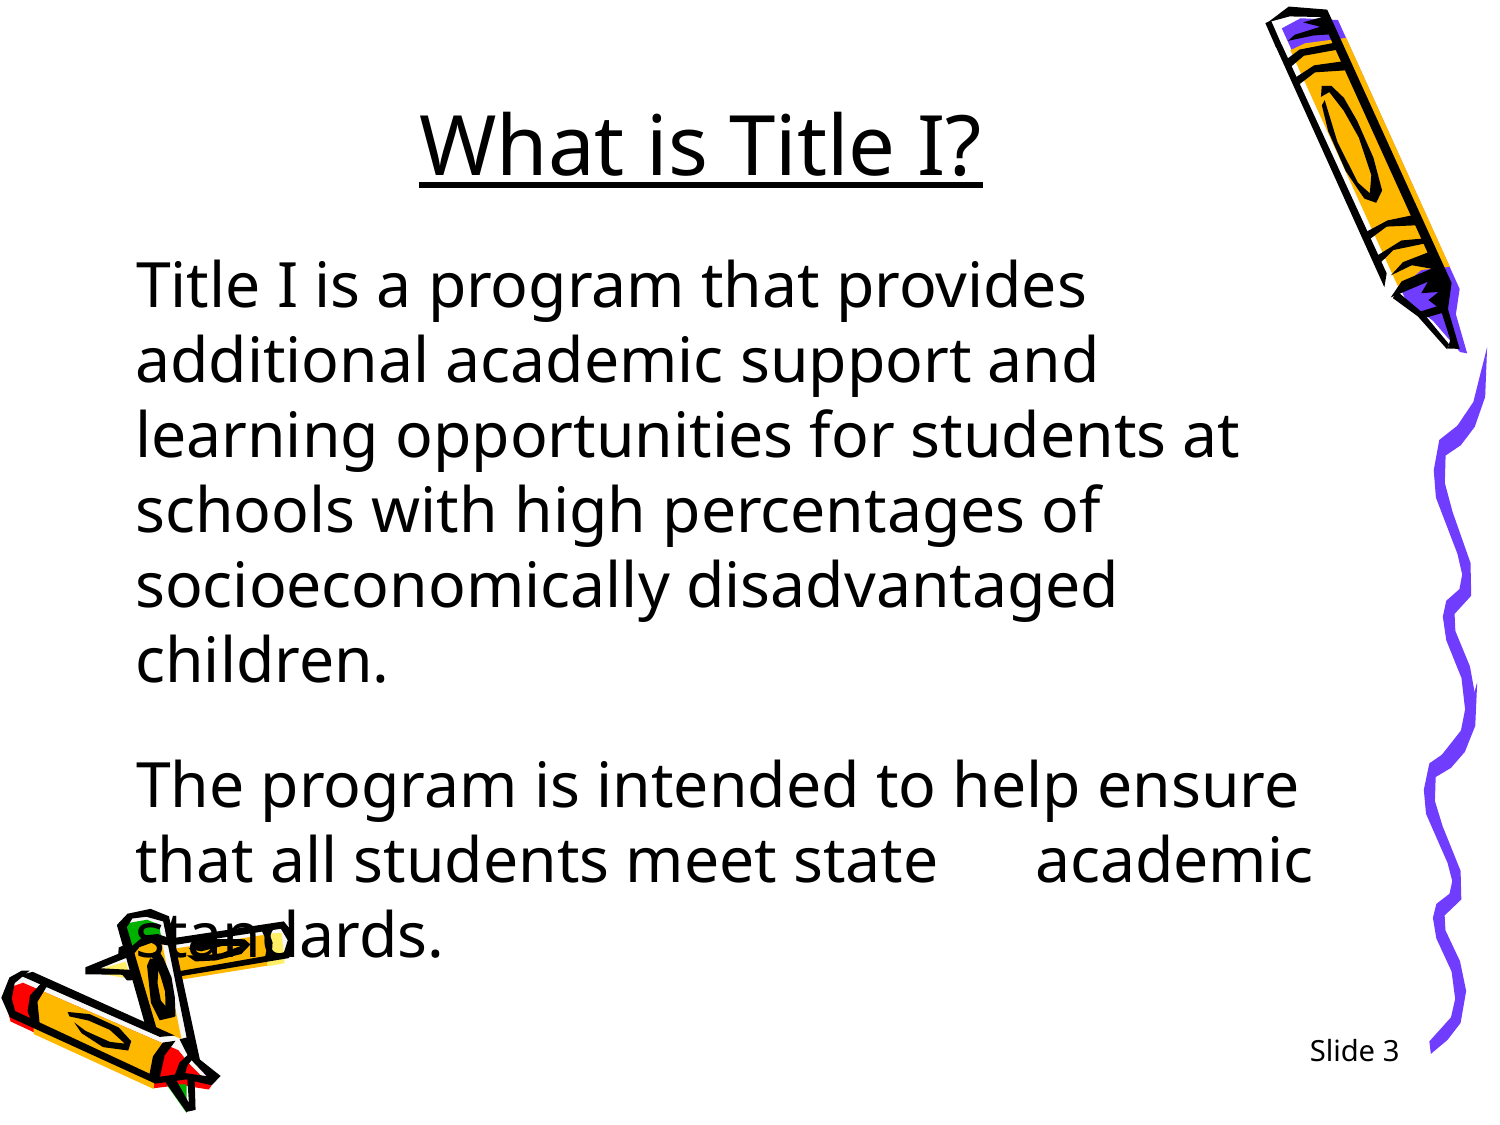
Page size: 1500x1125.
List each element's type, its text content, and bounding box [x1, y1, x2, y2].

slide_number Slide 3 [1102, 1025, 1415, 1100]
title What is Title I? [137, 74, 1265, 201]
list Title I is a program that provides additional academic support and learning opportunities for students at schools with high percentages of socioeconomically disadvantaged children. The program is intended to help ensure that all students meet state academic standards. [99, 237, 1363, 926]
